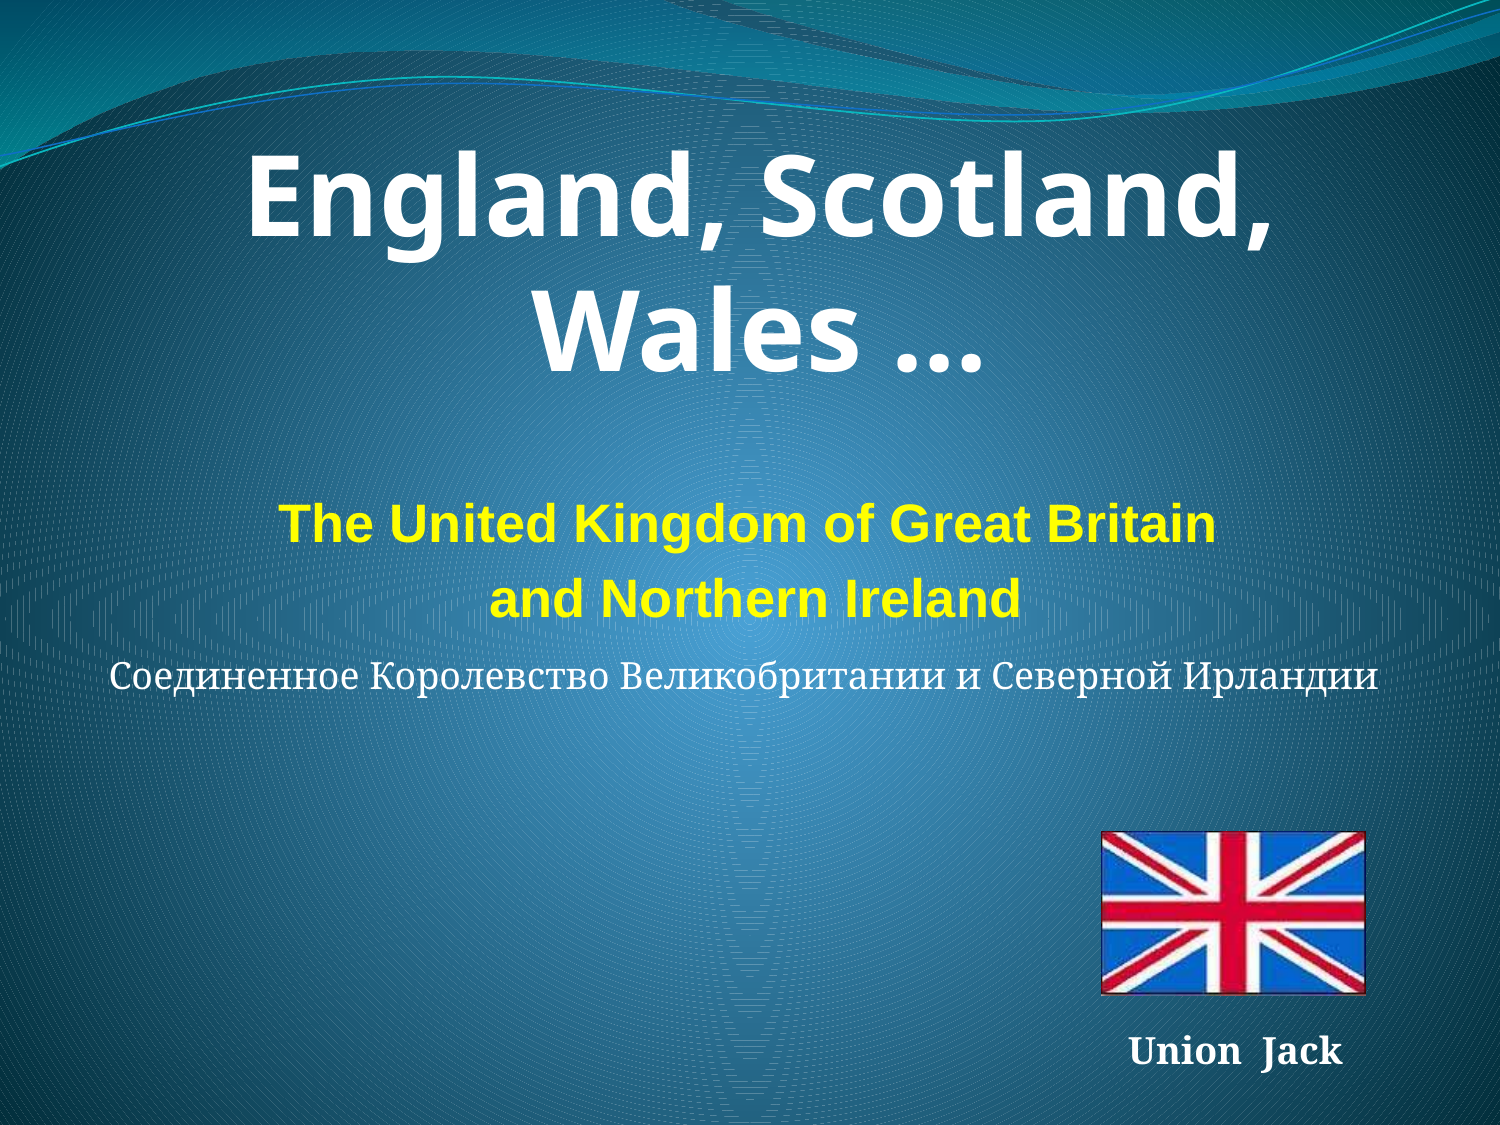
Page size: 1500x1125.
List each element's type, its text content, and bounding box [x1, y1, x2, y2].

text_box Union Jack [1113, 1019, 1360, 1080]
picture [1101, 831, 1366, 997]
subtitle The United Kingdom of Great Britain and Northern Ireland [117, 480, 1406, 666]
text_box Соединенное Королевство Великобритании и Северной Ирландии [93, 644, 1395, 750]
title England, Scotland, Wales … [117, 281, 1406, 394]
